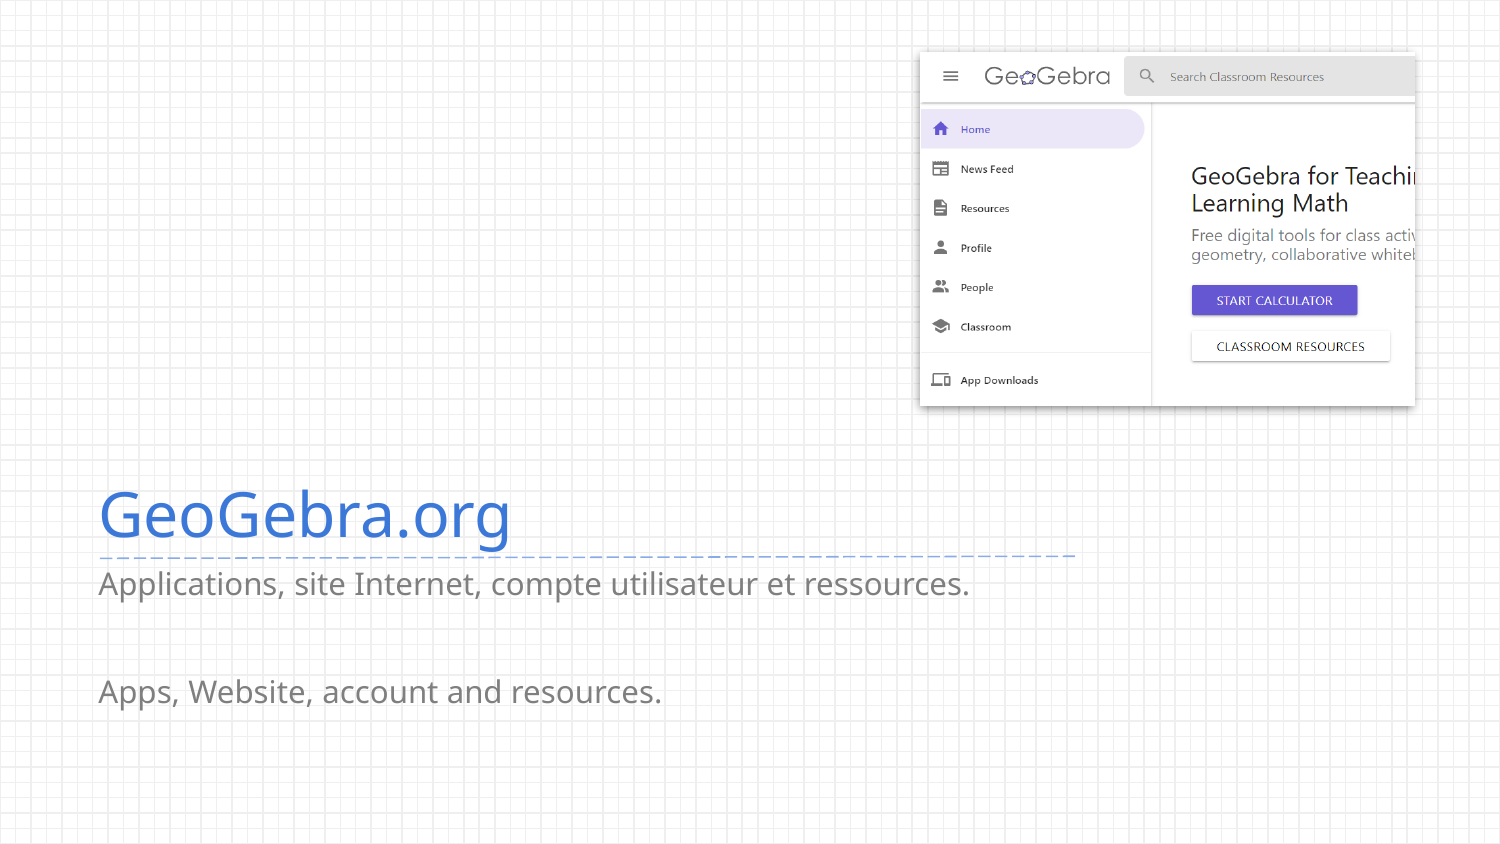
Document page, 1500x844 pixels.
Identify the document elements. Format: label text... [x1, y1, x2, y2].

title GeoGebra.org [83, 332, 1141, 557]
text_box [99, 555, 1078, 559]
list Applications, site Internet, compte utilisateur et ressources. Apps, Website, account and resources. [83, 557, 1141, 782]
picture [920, 52, 1415, 406]
